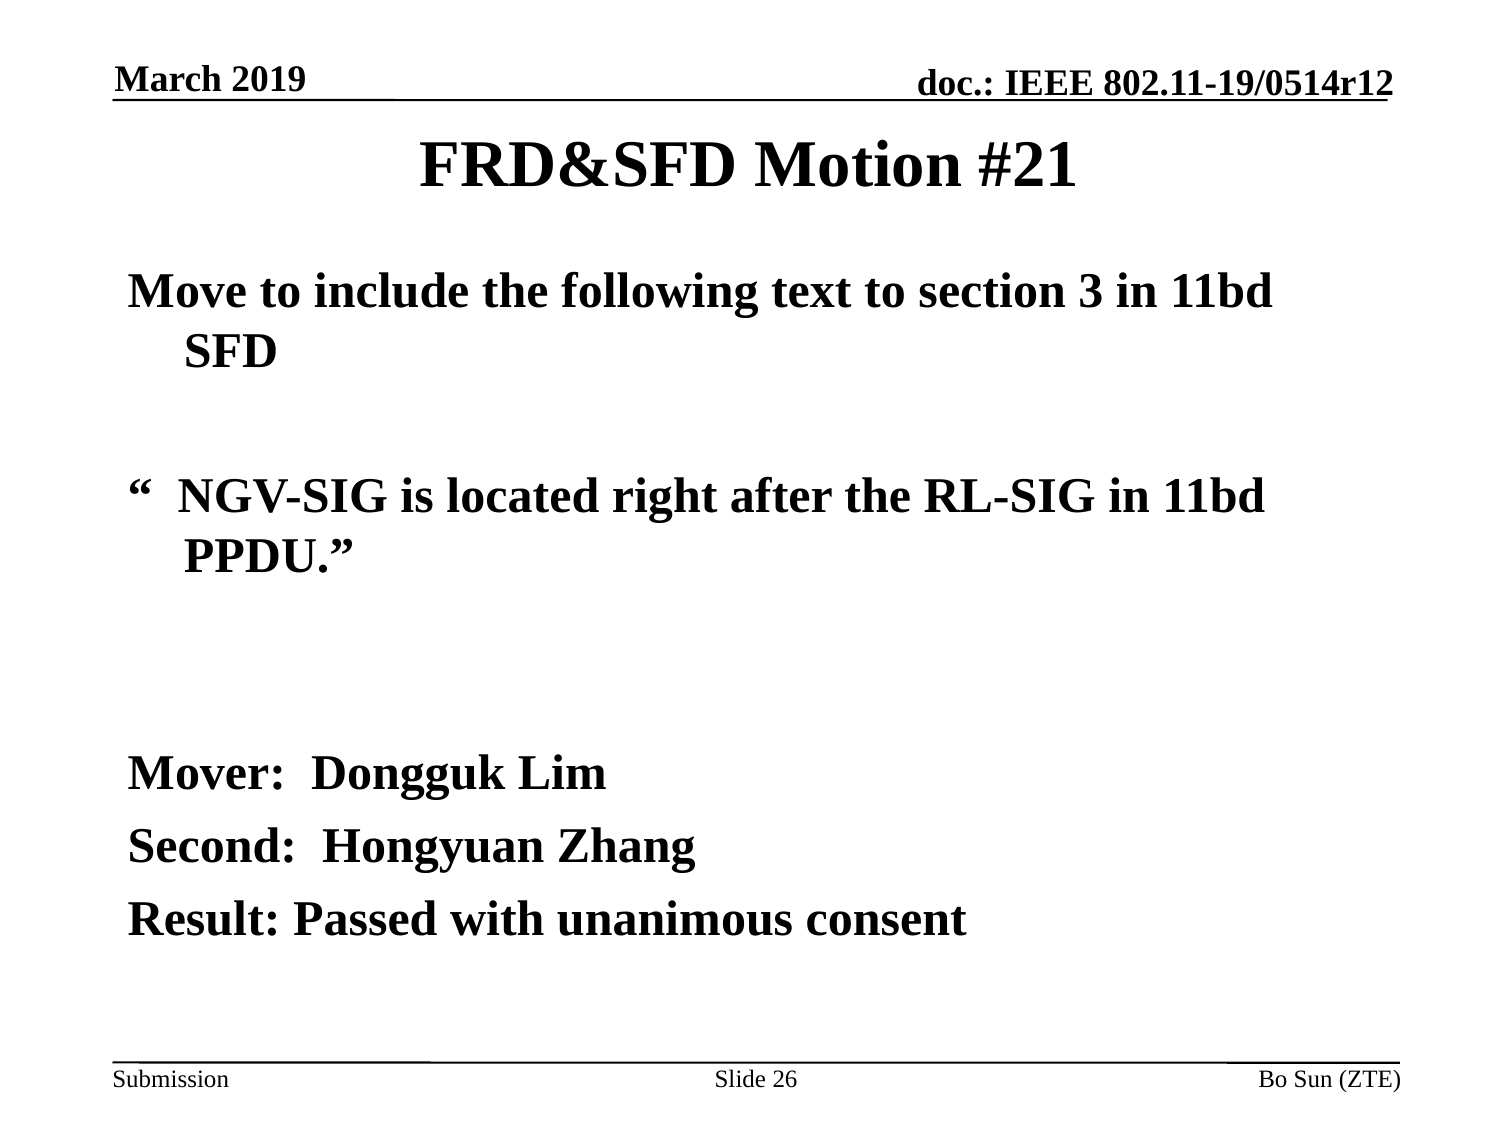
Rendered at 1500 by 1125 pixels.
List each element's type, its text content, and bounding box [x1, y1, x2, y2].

slide_number Slide 26 [712, 1061, 800, 1123]
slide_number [114, 54, 423, 100]
title FRD&SFD Motion #21 [112, 112, 1388, 209]
footer Bo Sun (ZTE) [878, 1061, 1402, 1093]
list Move to include the following text to section 3 in 11bd SFD “ NGV-SIG is located right after the RL-SIG in 11bd PPDU.” Mover: Dongguk Lim Second: Hongyuan Zhang Result: Passed with unanimous consent [112, 249, 1388, 1000]
